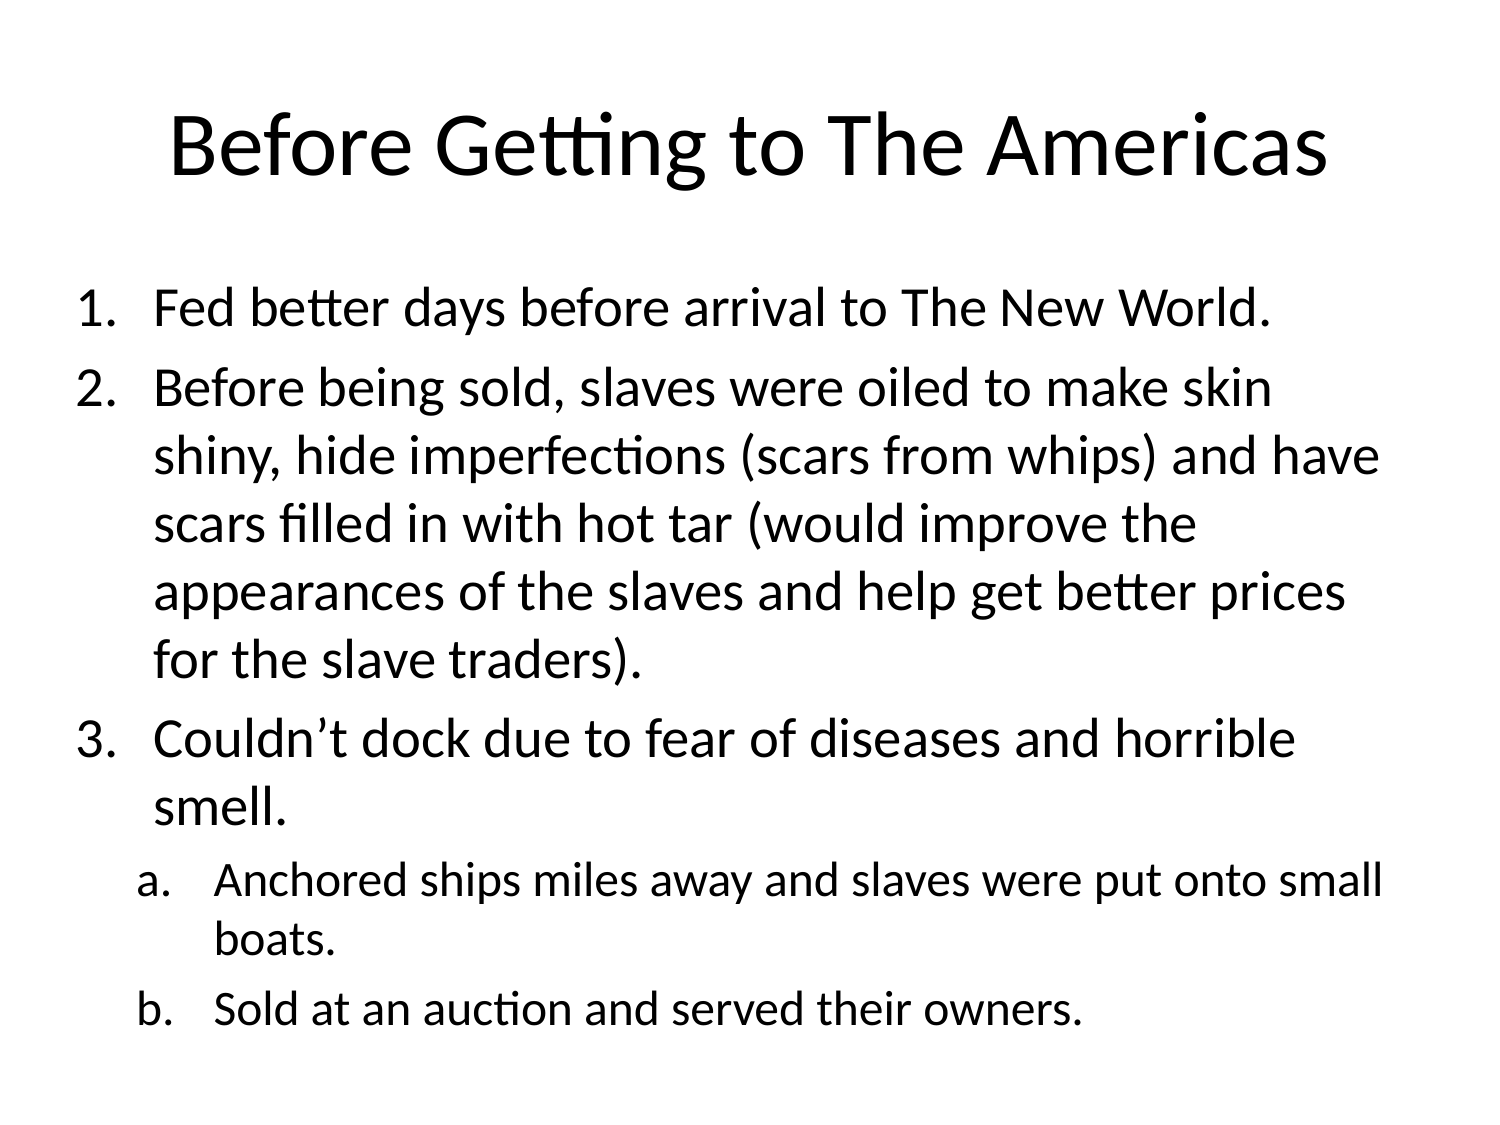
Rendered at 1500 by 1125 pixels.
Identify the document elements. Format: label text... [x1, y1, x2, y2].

title Before Getting to The Americas [75, 45, 1425, 233]
list Fed better days before arrival to The New World. Before being sold, slaves were oiled to make skin shiny, hide imperfections (scars from whips) and have scars filled in with hot tar (would improve the appearances of the slaves and help get better prices for the slave traders). Couldn’t dock due to fear of diseases and horrible smell. Anchored ships miles away and slaves were put onto small boats. Sold at an auction and served their owners. [60, 262, 1425, 1057]
